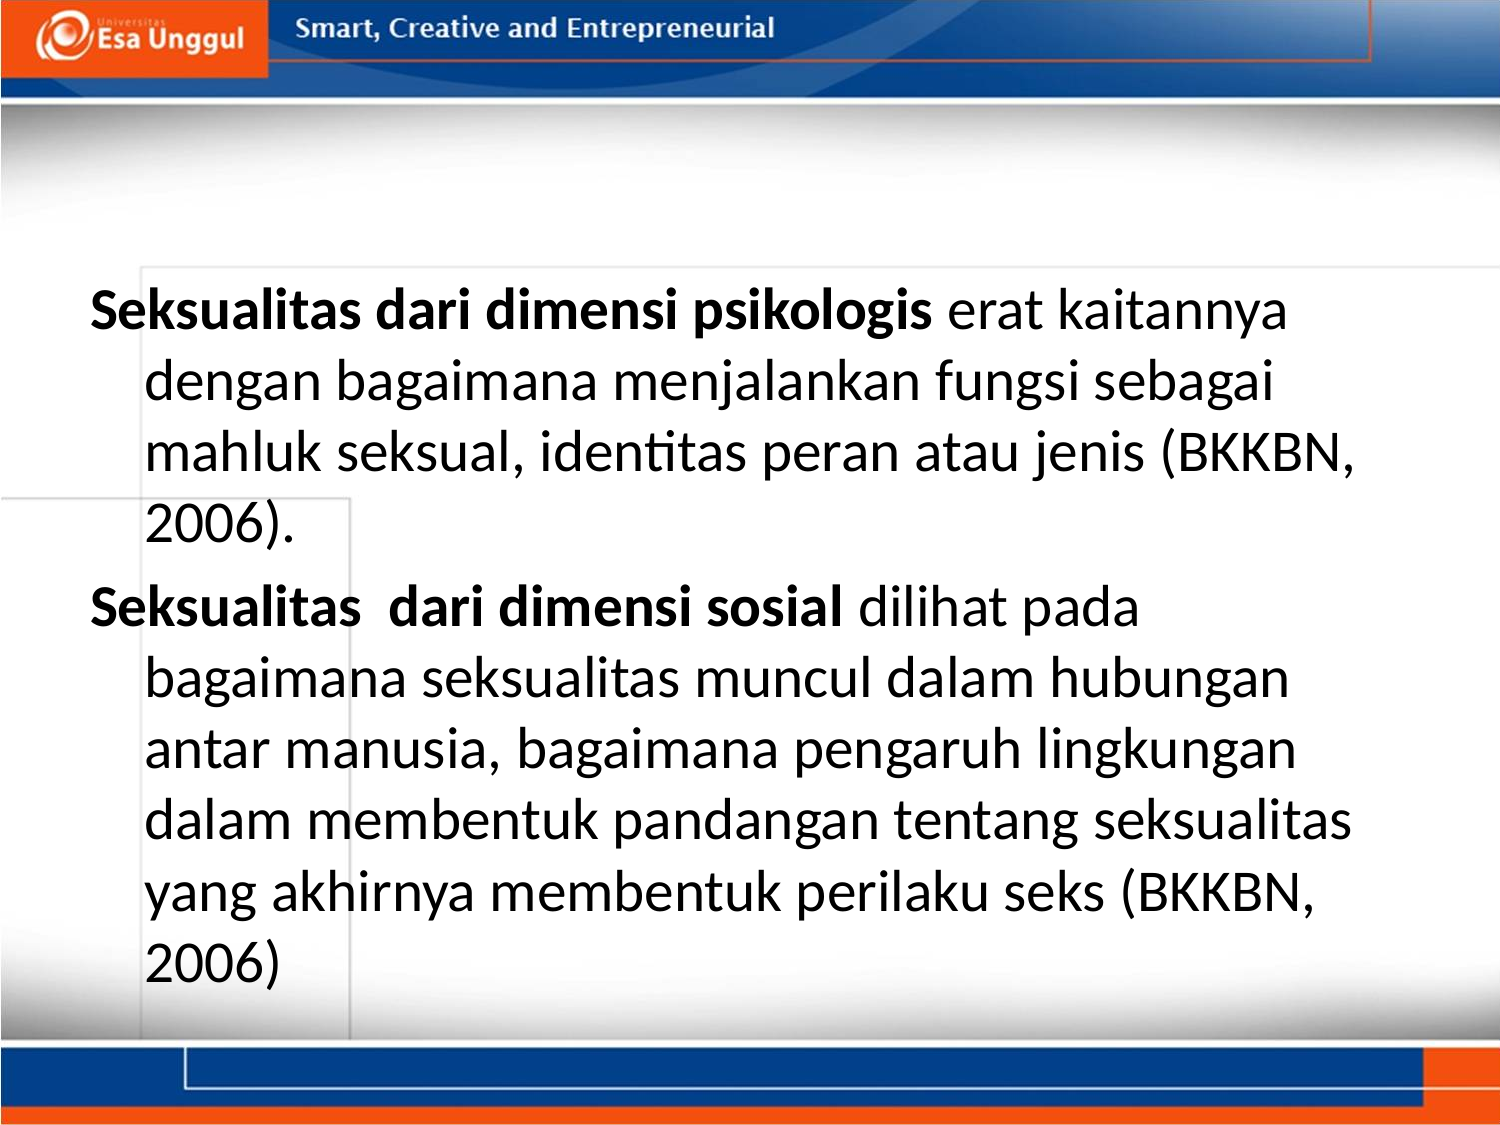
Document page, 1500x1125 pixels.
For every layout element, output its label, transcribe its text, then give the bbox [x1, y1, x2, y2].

picture [0, 0, 1500, 1125]
list Seksualitas dari dimensi psikologis erat kaitannya dengan bagaimana menjalankan fungsi sebagai mahluk seksual, identitas peran atau jenis (BKKBN, 2006). Seksualitas dari dimensi sosial dilihat pada bagaimana seksualitas muncul dalam hubungan antar manusia, bagaimana pengaruh lingkungan dalam membentuk pandangan tentang seksualitas yang akhirnya membentuk perilaku seks (BKKBN, 2006) [75, 262, 1425, 1005]
